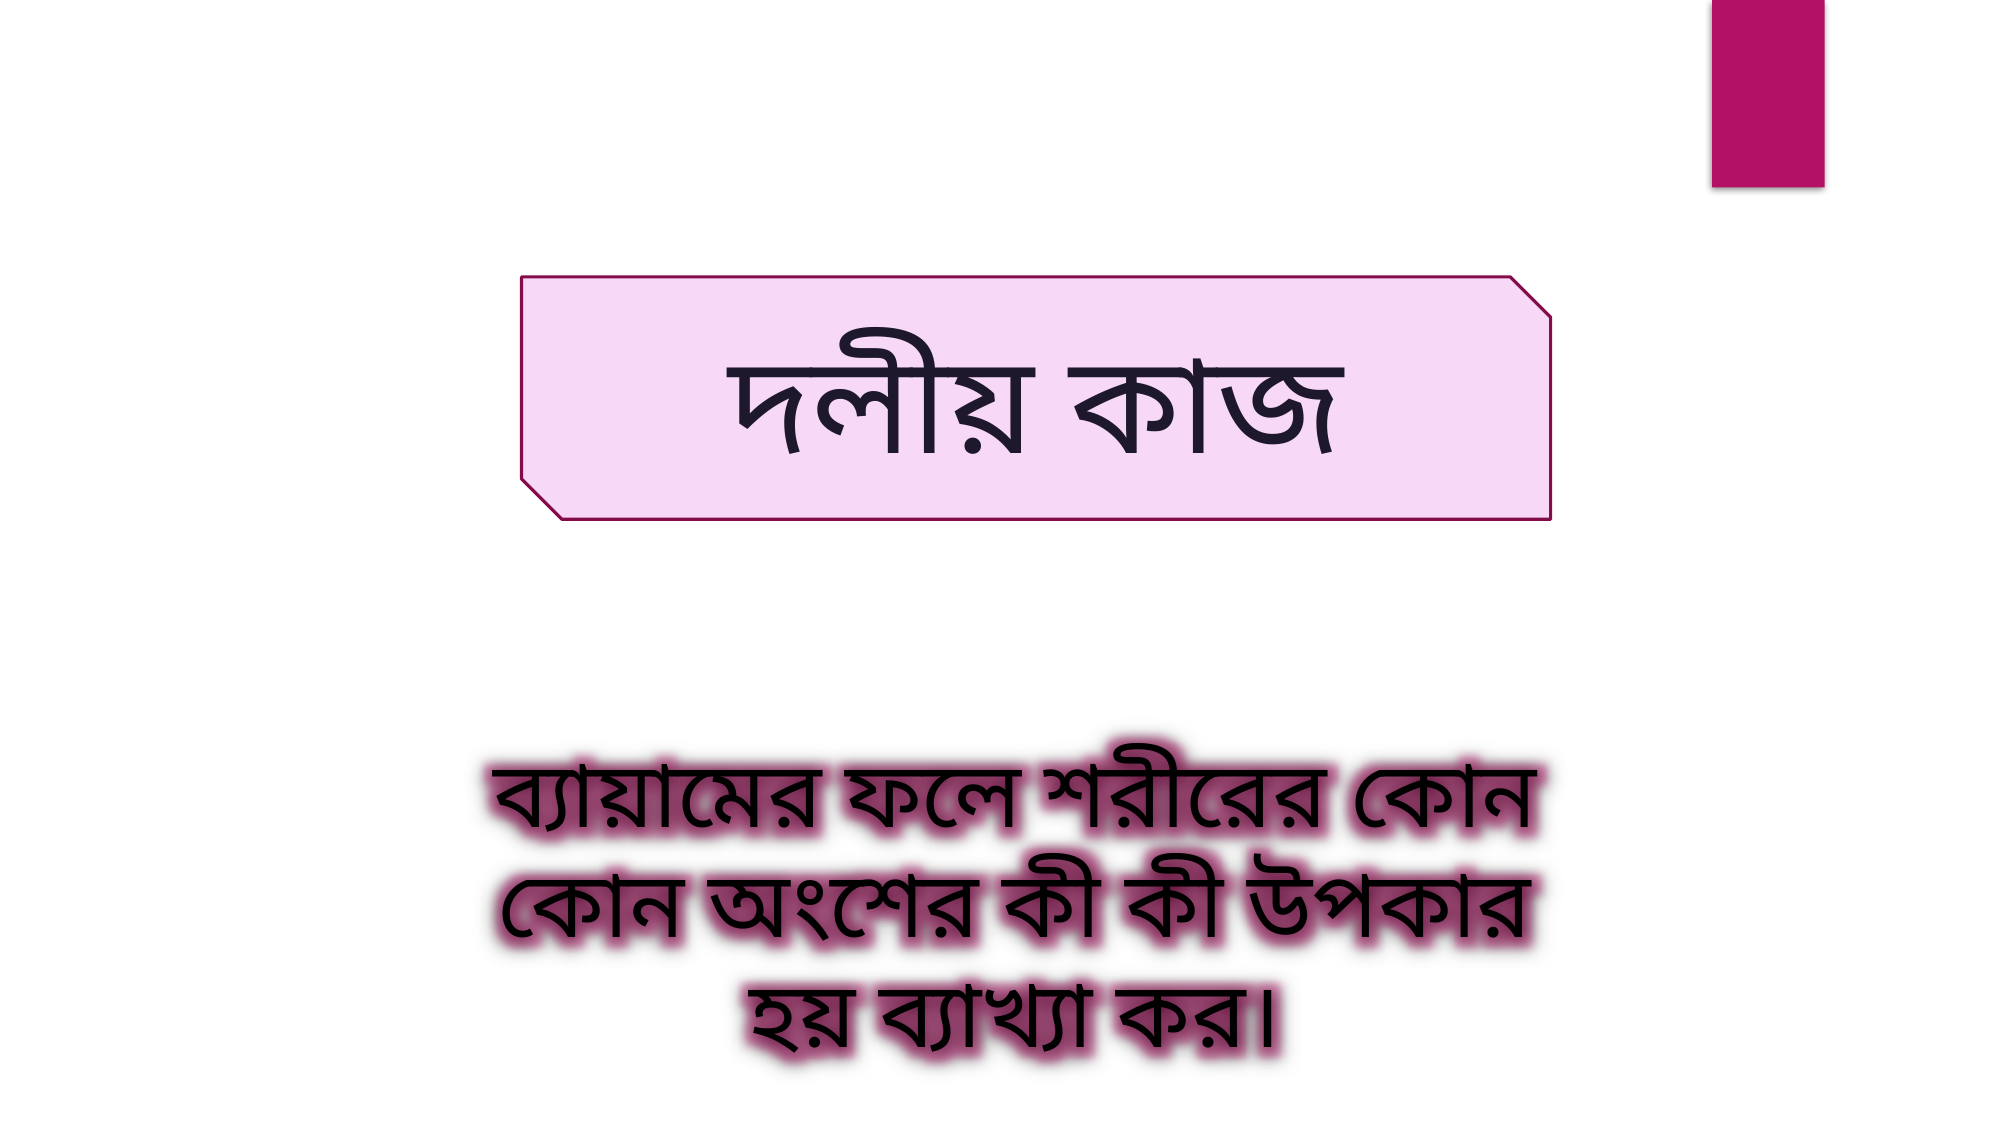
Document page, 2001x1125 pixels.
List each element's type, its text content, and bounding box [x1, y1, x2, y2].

text_box ব্যায়ামের ফলে শরীরের কোন কোন অংশের কী কী উপকার হয় ব্যাখ্যা কর। [406, 732, 1624, 1070]
text_box দলীয় কাজ [519, 275, 1553, 521]
